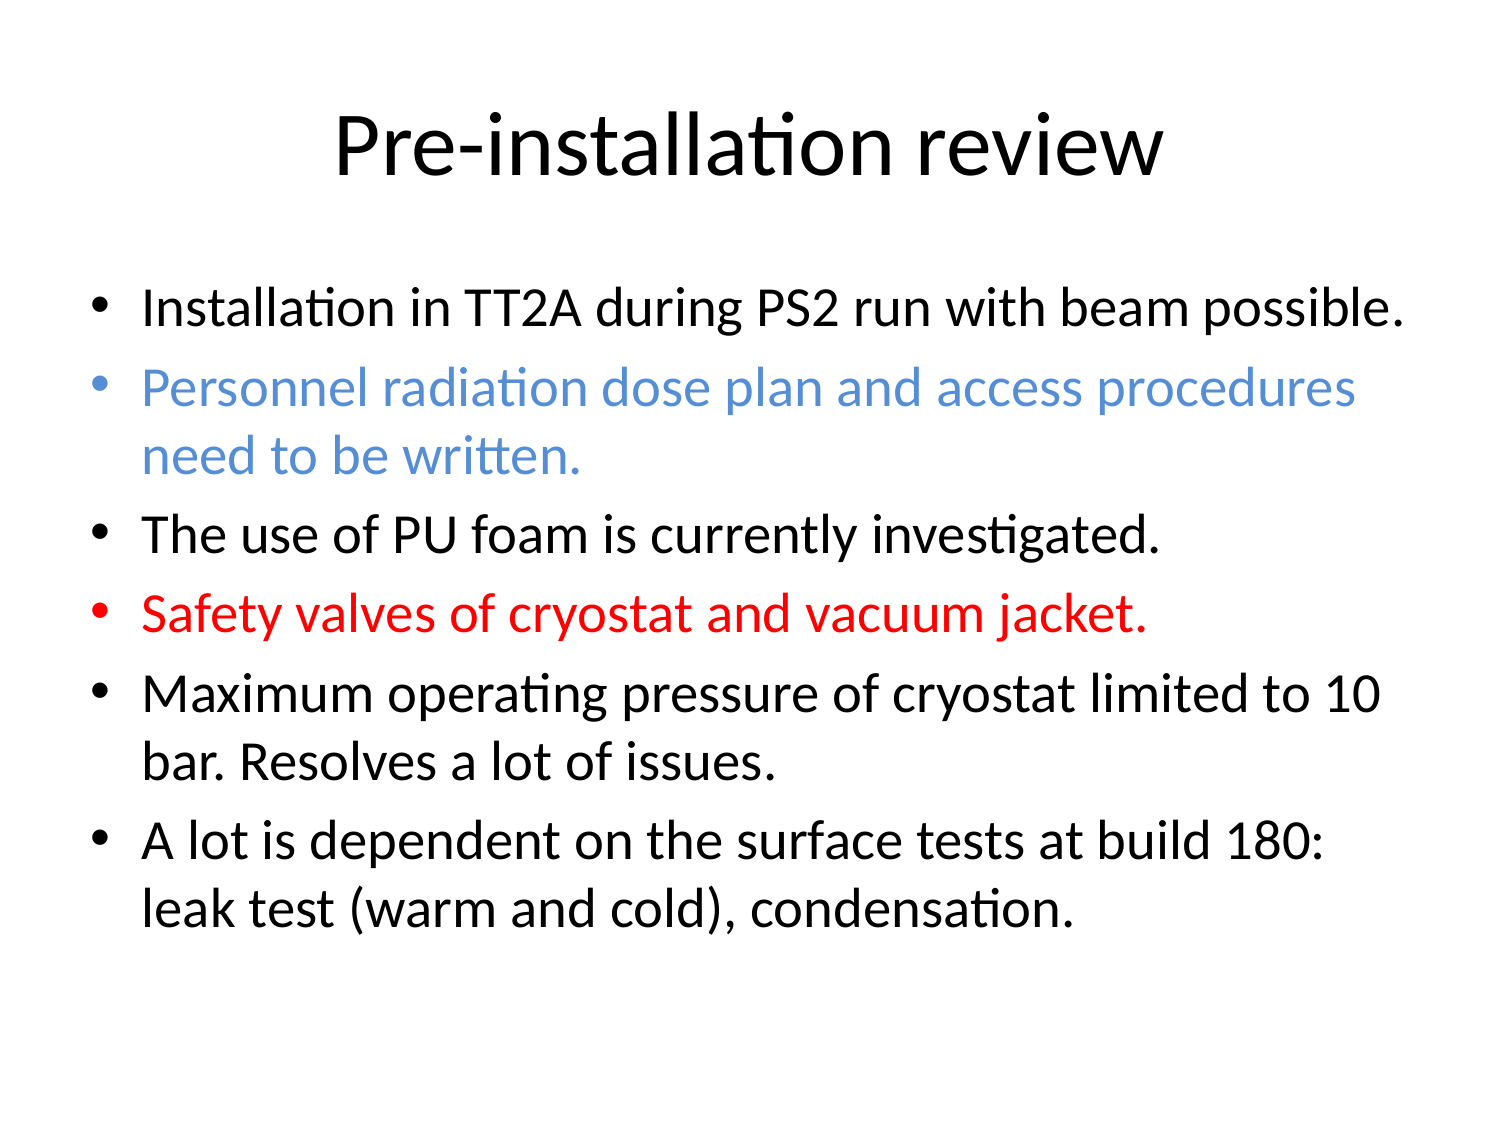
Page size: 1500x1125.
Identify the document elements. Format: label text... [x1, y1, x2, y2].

title Pre-installation review [75, 45, 1425, 233]
list Installation in TT2A during PS2 run with beam possible. Personnel radiation dose plan and access procedures need to be written. The use of PU foam is currently investigated. Safety valves of cryostat and vacuum jacket. Maximum operating pressure of cryostat limited to 10 bar. Resolves a lot of issues. A lot is dependent on the surface tests at build 180: leak test (warm and cold), condensation. [75, 262, 1425, 1005]
